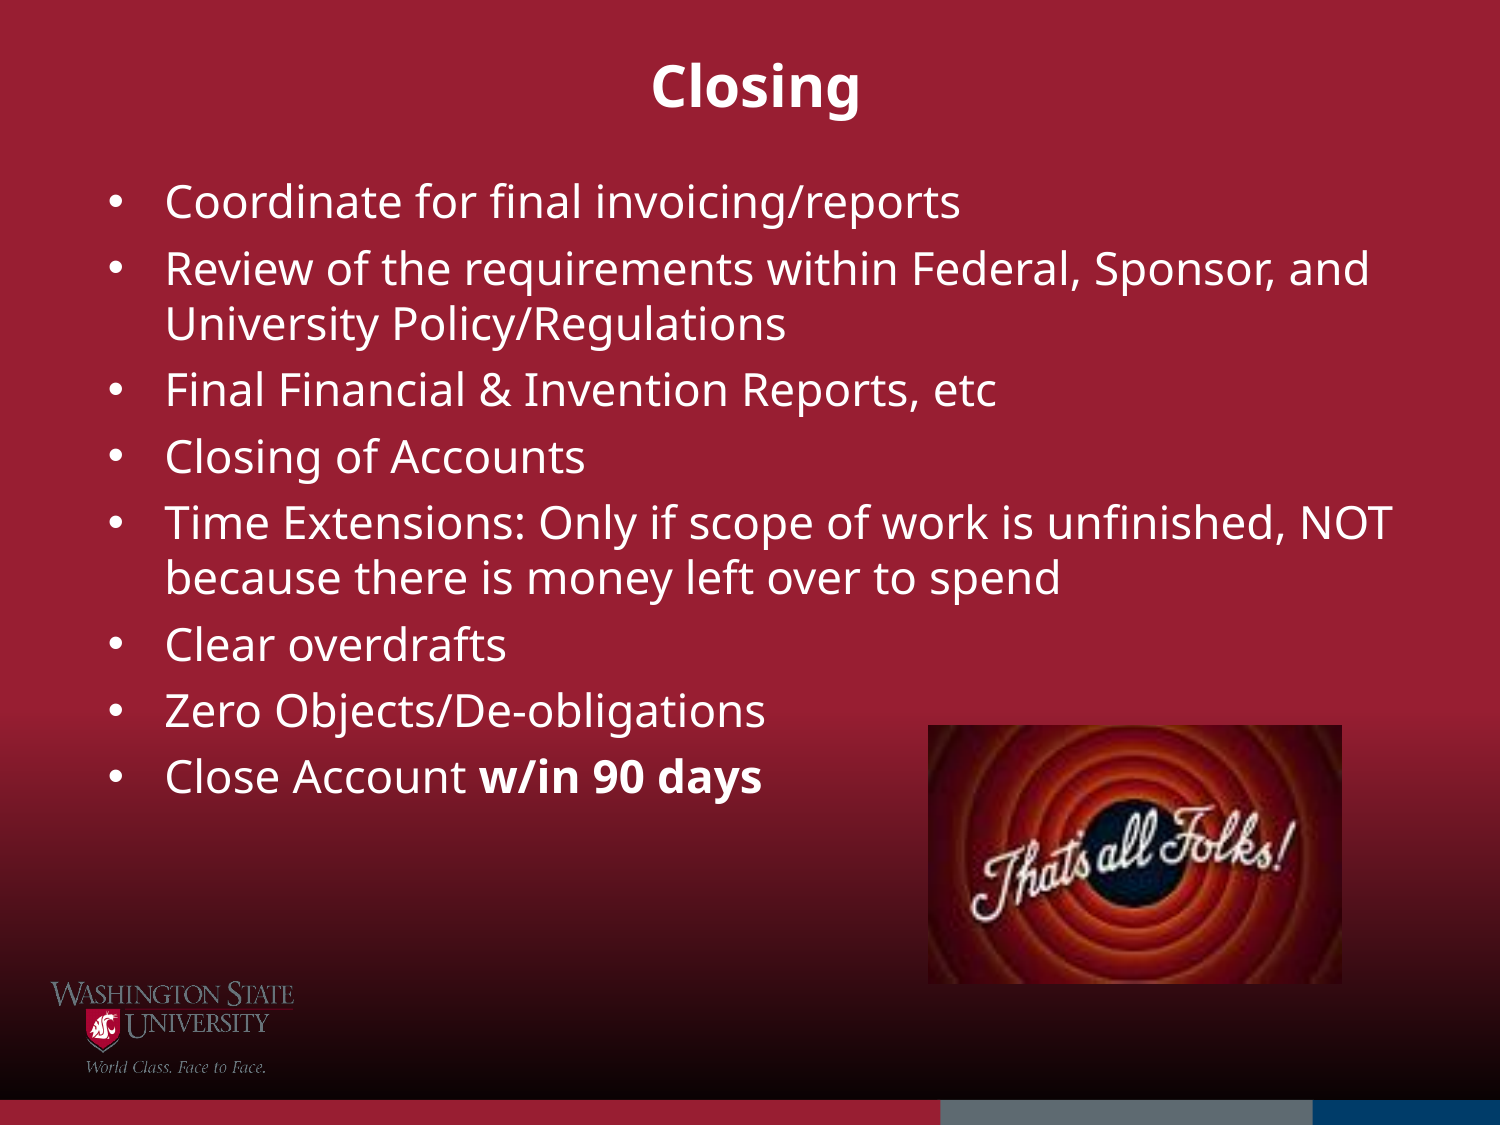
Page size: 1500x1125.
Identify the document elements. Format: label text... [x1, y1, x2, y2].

title Closing [88, 48, 1425, 129]
picture [928, 725, 1343, 985]
picture [50, 981, 294, 1073]
subtitle Coordinate for final invoicing/reports Review of the requirements within Federal, Sponsor, and University Policy/Regulations Final Financial & Invention Reports, etc Closing of Accounts Time Extensions: Only if scope of work is unfinished, NOT because there is money left over to spend Clear overdrafts Zero Objects/De-obligations Close Account w/in 90 days [74, 165, 1414, 834]
